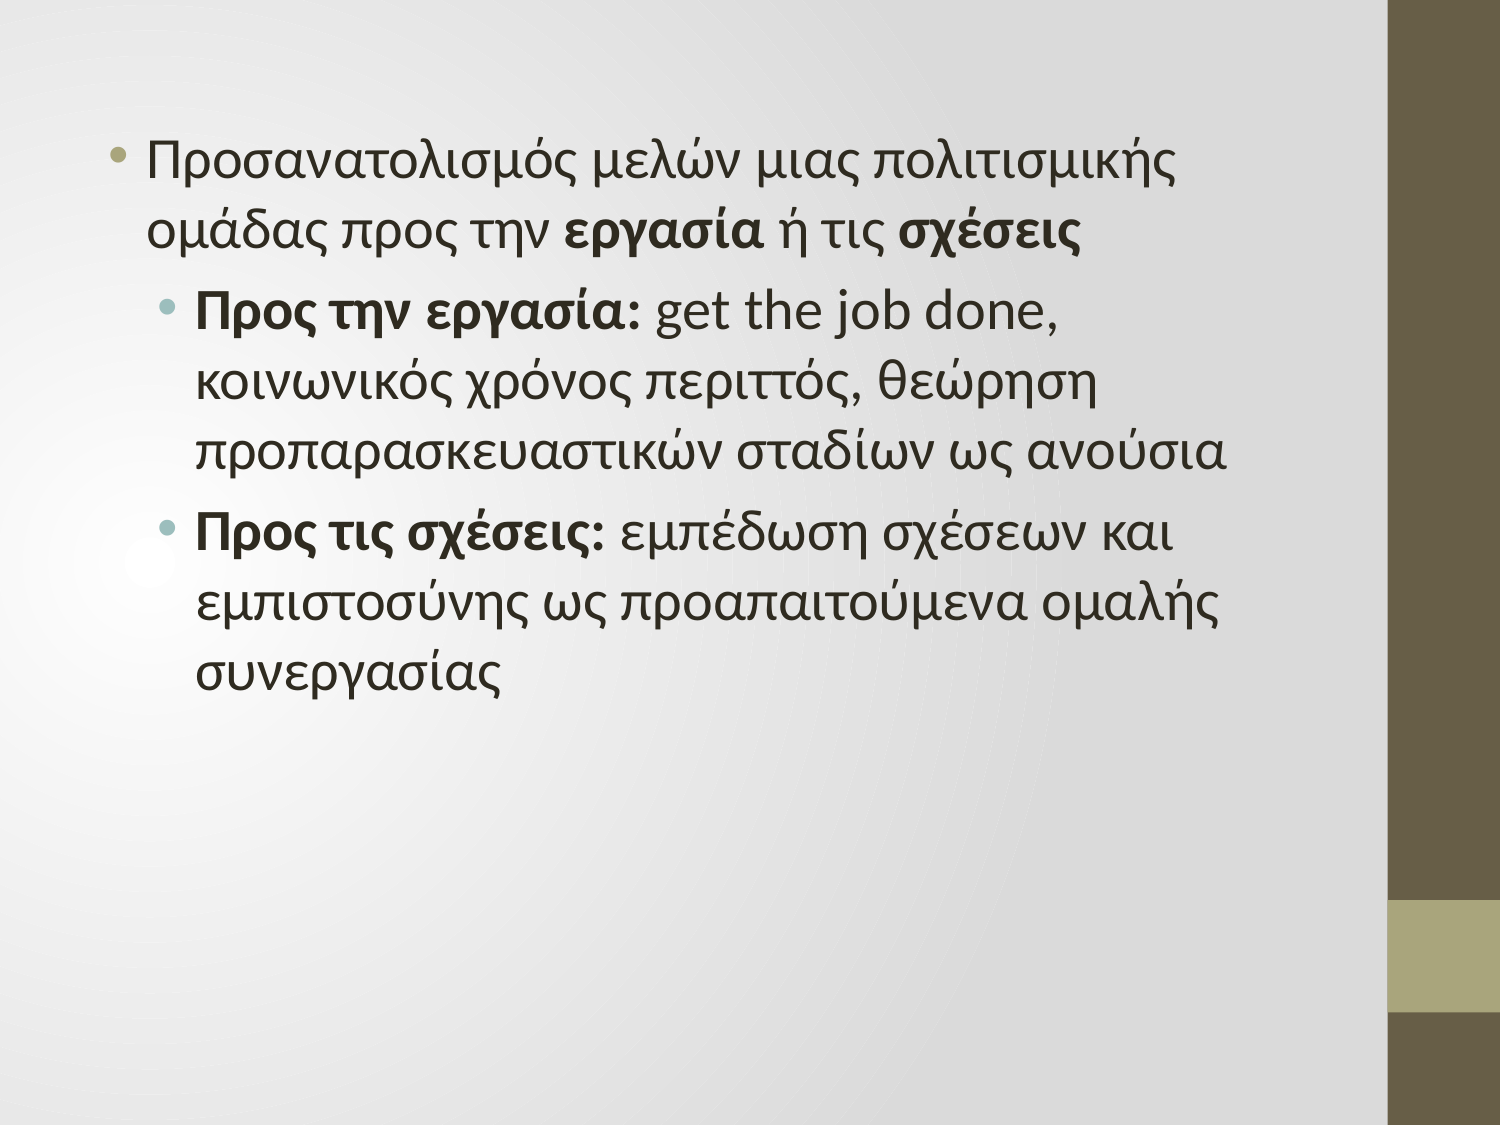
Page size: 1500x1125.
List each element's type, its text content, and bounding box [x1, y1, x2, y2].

list Προσανατολισμός μελών μιας πολιτισμικής ομάδας προς την εργασία ή τις σχέσεις Προς την εργασία: get the job done, κοινωνικός χρόνος περιττός, θεώρηση προπαρασκευαστικών σταδίων ως ανούσια Προς τις σχέσεις: εμπέδωση σχέσεων και εμπιστοσύνης ως προαπαιτούμενα ομαλής συνεργασίας [75, 112, 1325, 1050]
